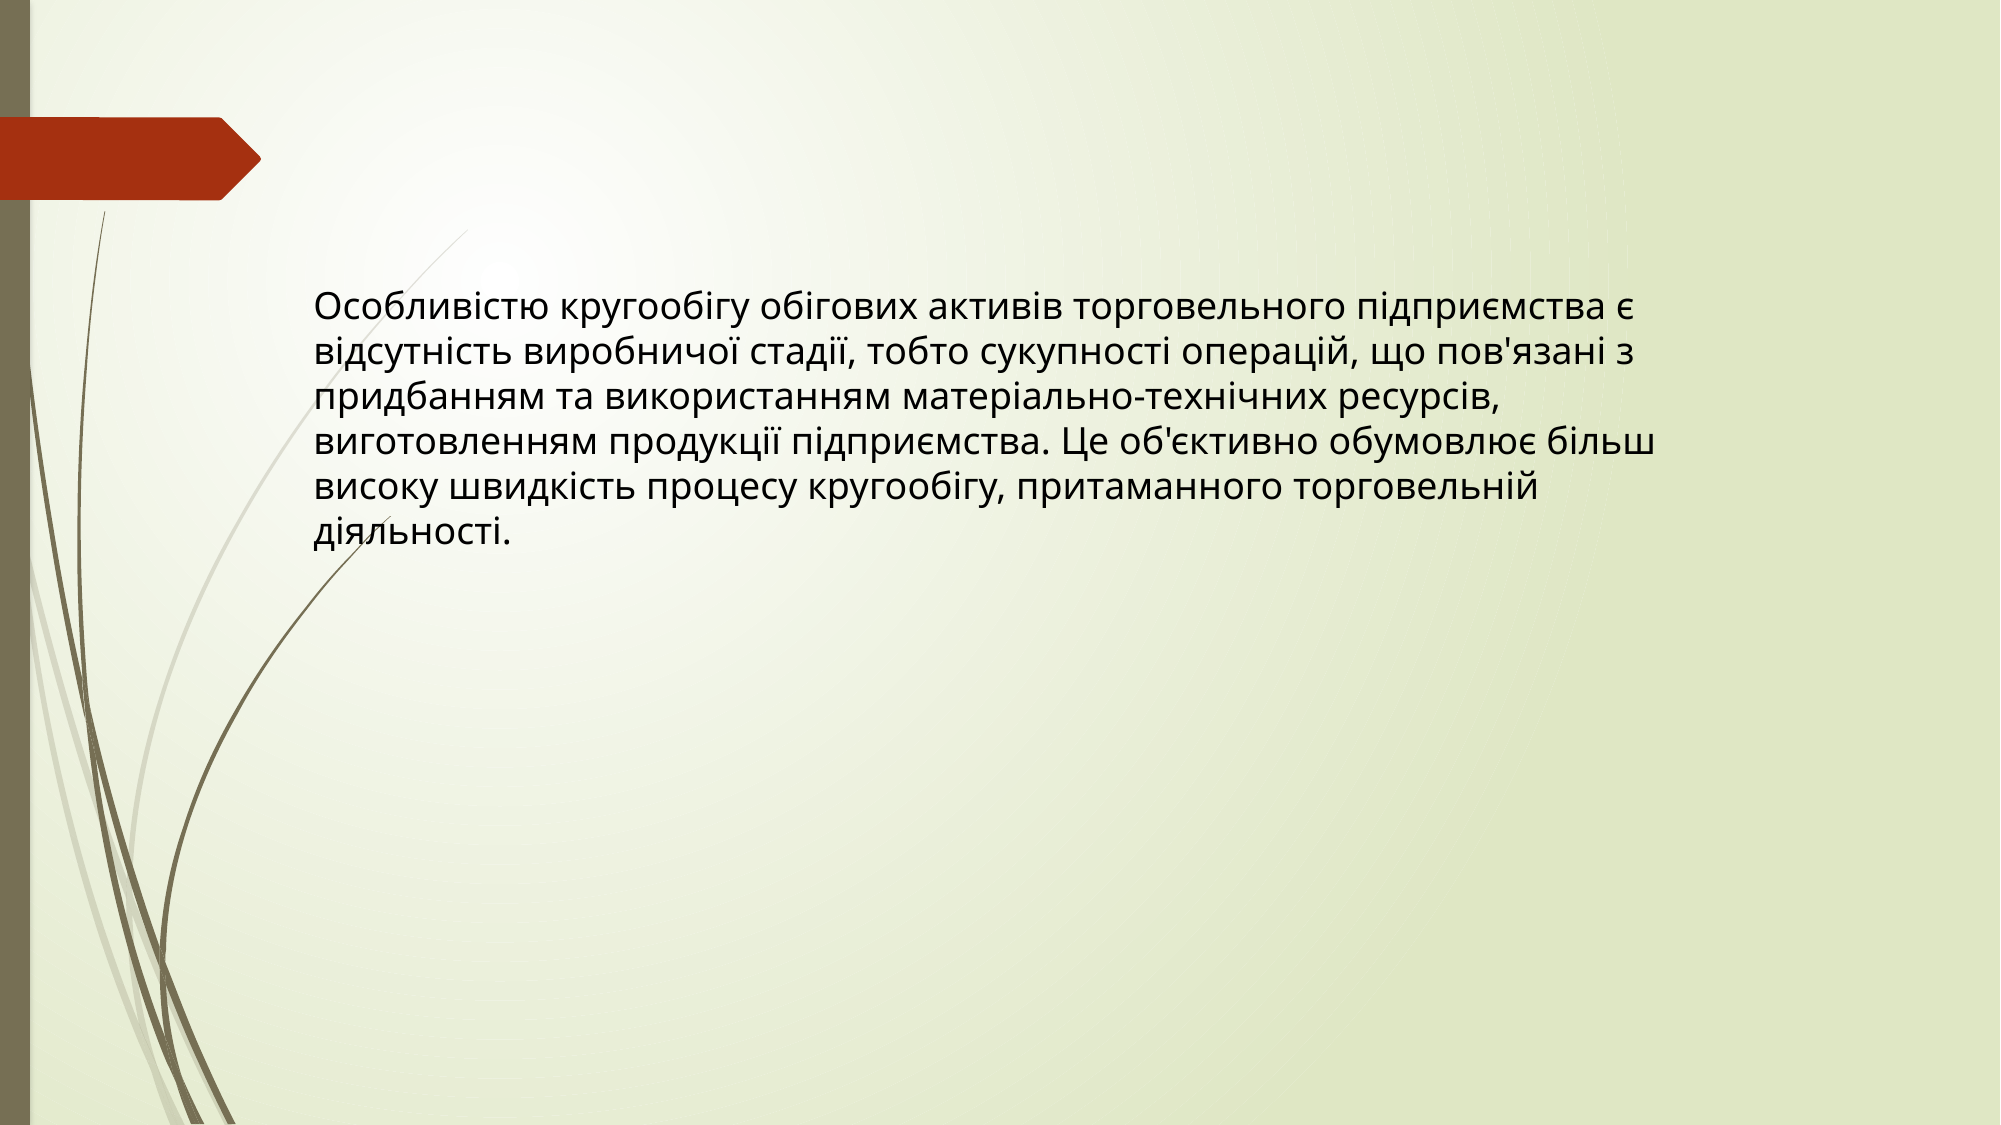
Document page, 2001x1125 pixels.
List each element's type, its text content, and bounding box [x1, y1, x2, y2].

text_box Особливістю кругообігу обігових активів торговельного підприємства є відсутність виробничої стадії, тобто сукупності операцій, що пов'язані з придбанням та використанням матеріально-технічних ресурсів, виготовленням продукції підприємства. Це об'єктивно обумовлює більш високу швидкість процесу кругообігу, притаманного торговельній діяльності. [298, 274, 1702, 560]
